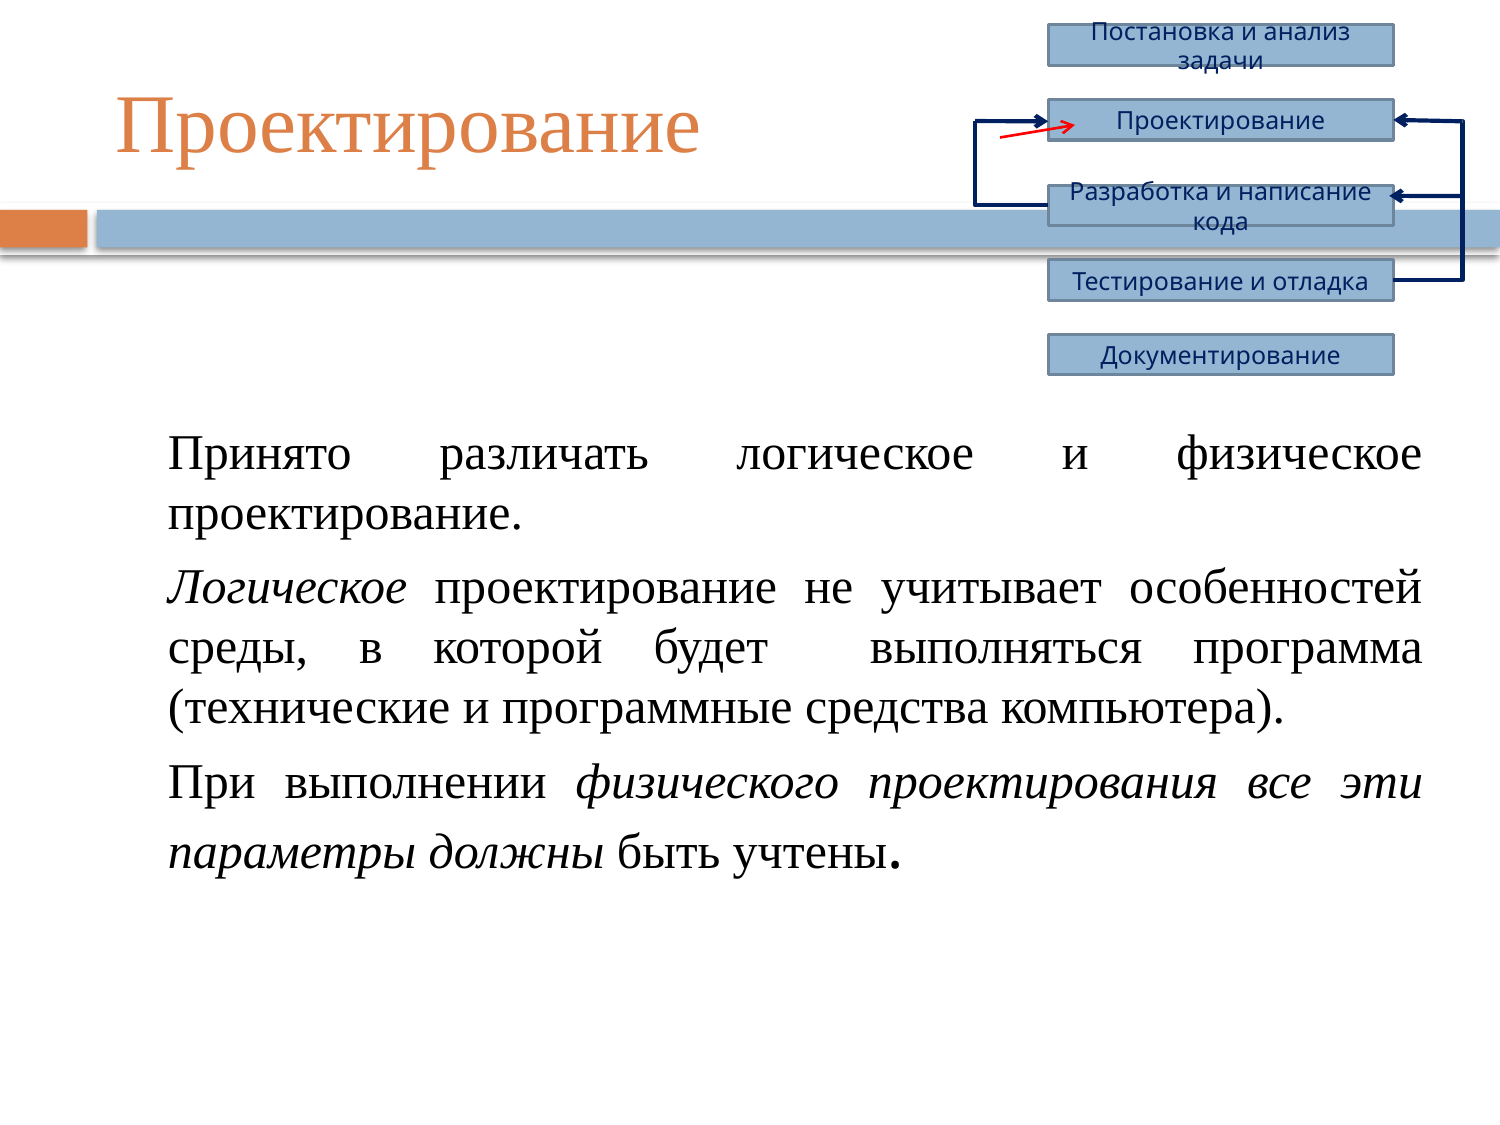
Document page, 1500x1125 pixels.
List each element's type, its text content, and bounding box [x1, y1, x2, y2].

title Проектирование [100, 37, 968, 200]
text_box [974, 24, 1463, 376]
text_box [999, 124, 1076, 138]
list Принято различать логическое и физическое проектирование. Логическое проектирование не учитывает особенностей среды, в которой будет выполняться программа (технические и программные средства компьютера). При выполнении физического проектирования все эти параметры должны быть учтены. [100, 262, 1438, 1000]
